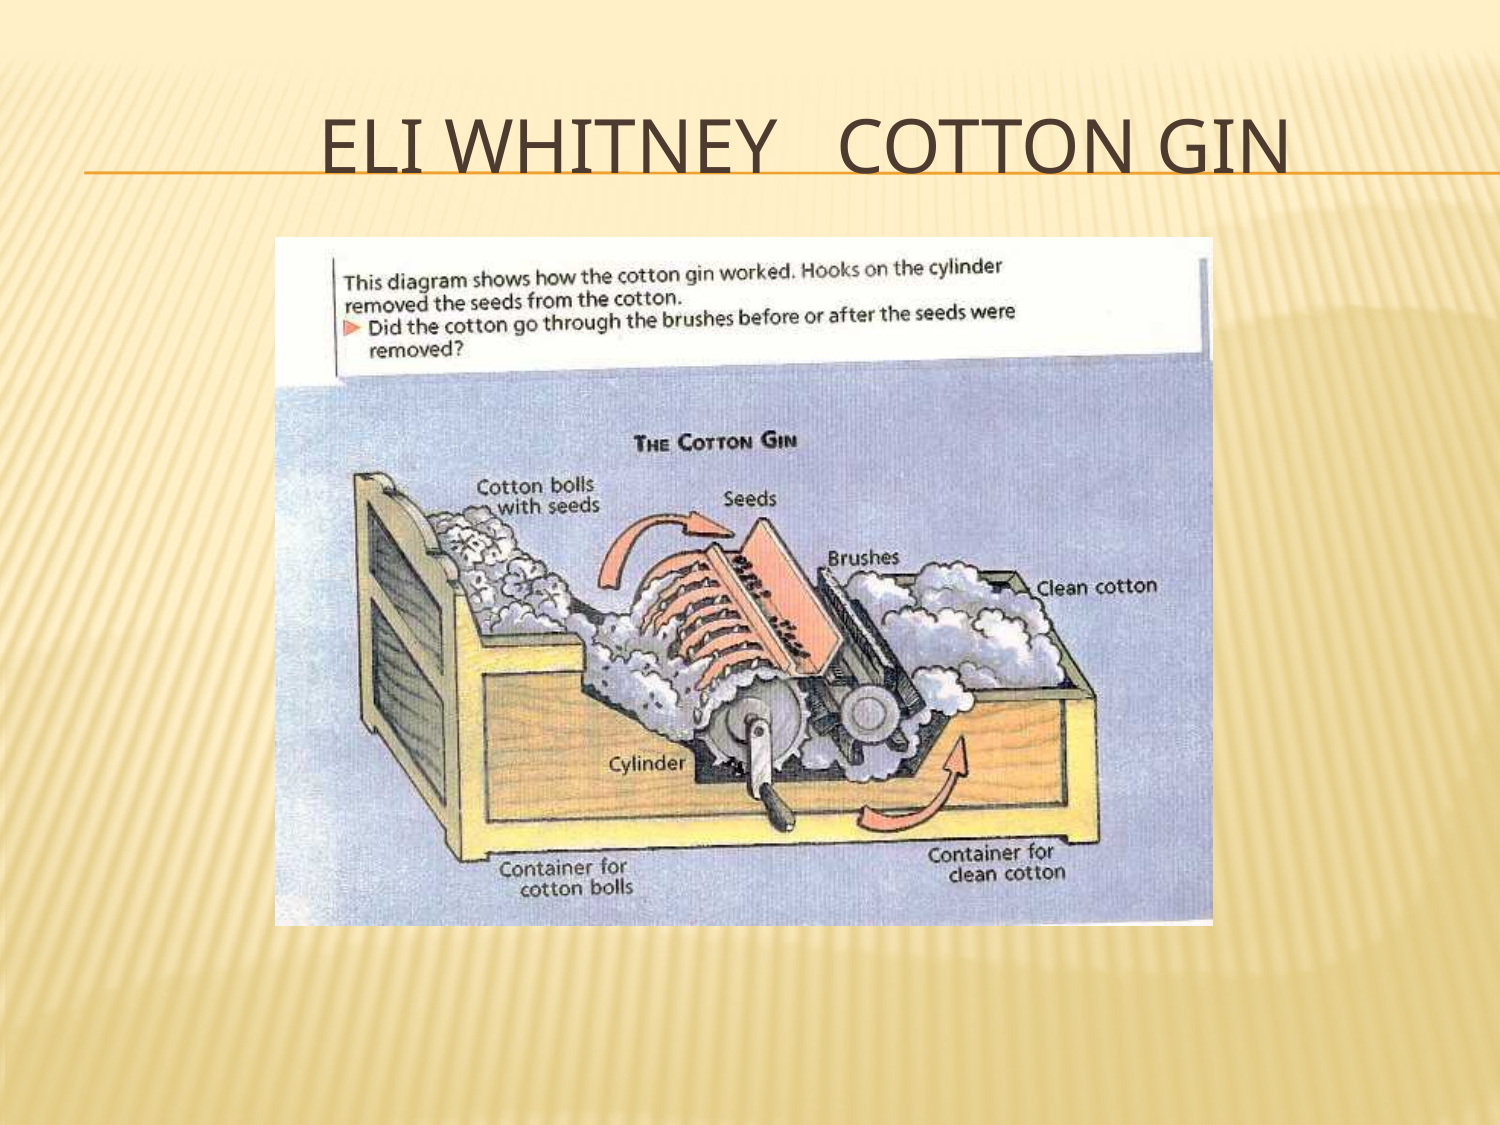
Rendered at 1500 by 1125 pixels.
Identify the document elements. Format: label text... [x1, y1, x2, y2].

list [274, 237, 1213, 926]
title Eli Whitney Cotton Gin [50, 75, 1475, 213]
